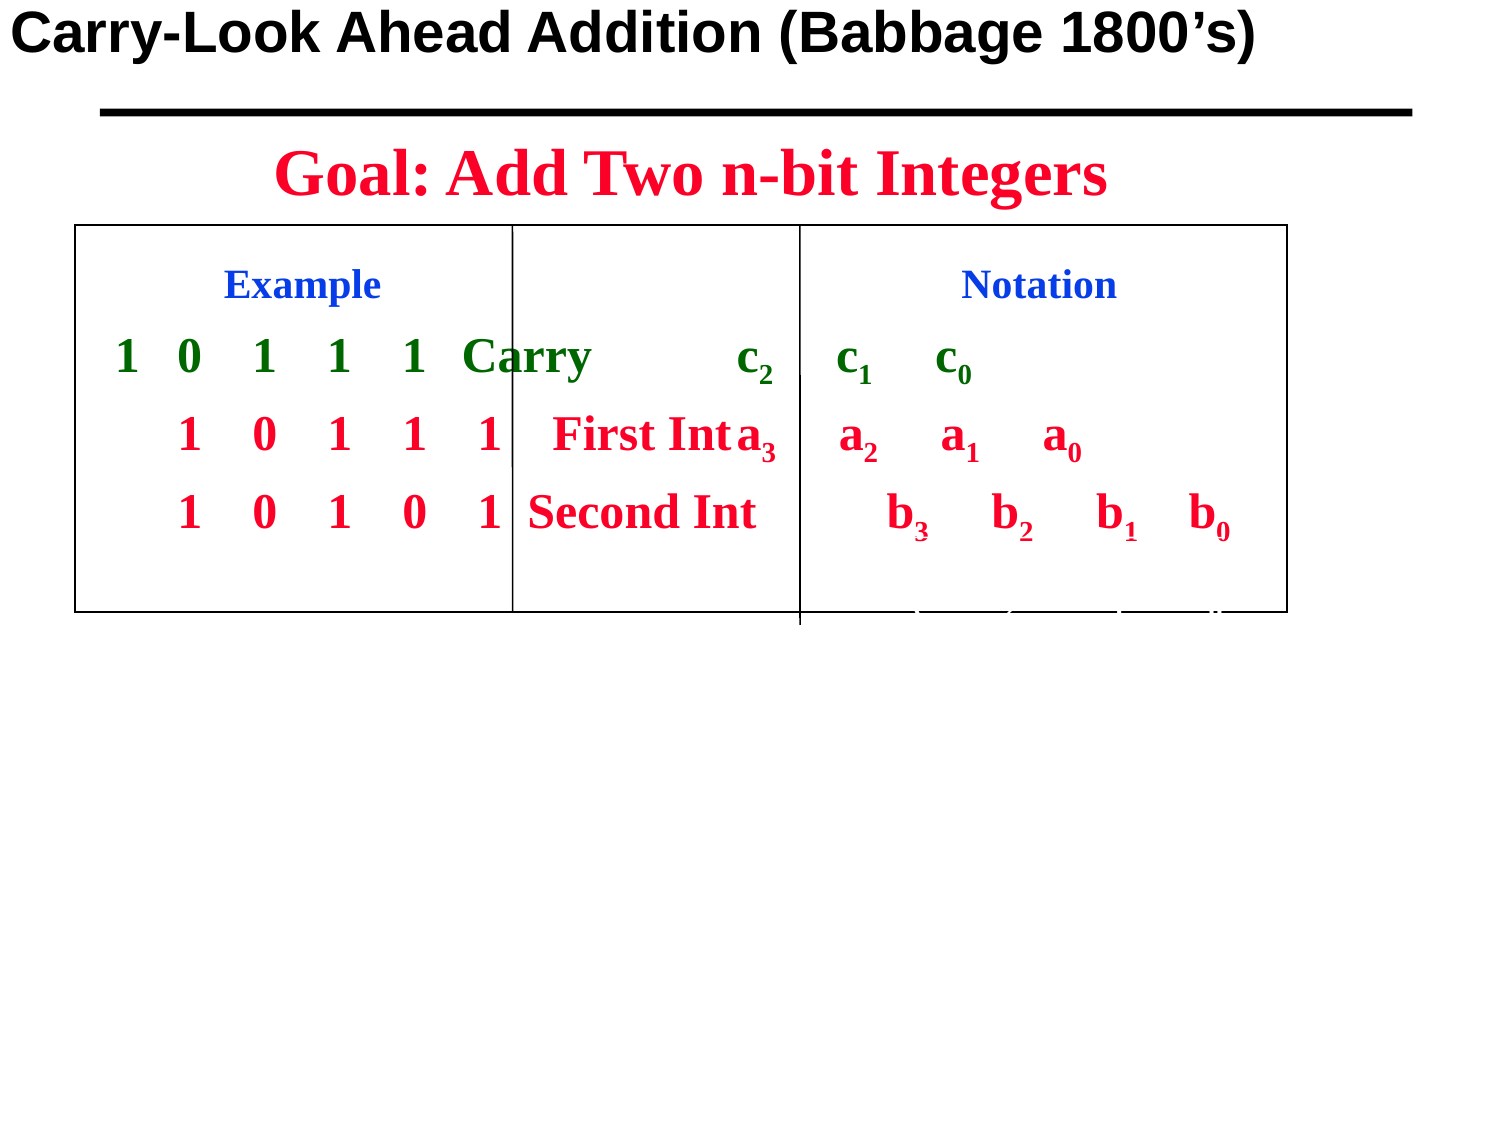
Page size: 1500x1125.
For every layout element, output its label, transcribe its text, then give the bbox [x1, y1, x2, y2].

text_box Goal: Add Two n-bit Integers [112, 99, 1288, 224]
text_box Example Notation 1 0 1 1 1 Carry c2 c1 c0 1 0 1 1 1 First Int a3 a2 a1 a0 1 0 1 0 1 Second Int b3 b2 b1 b0 1 0 1 1 0 0 Sum s3 s2 s1 s0 [513, 224, 1288, 613]
text_box Example Notation 1 0 1 1 1 Carry c2 c1 c0 1 0 1 1 1 First Int a3 a2 a1 a0 1 0 1 0 1 Second Int b3 b2 b1 b0 1 0 1 1 0 0 Sum s3 s2 s1 s0 [74, 224, 512, 613]
title Carry-Look Ahead Addition (Babbage 1800’s) [0, 0, 1500, 113]
